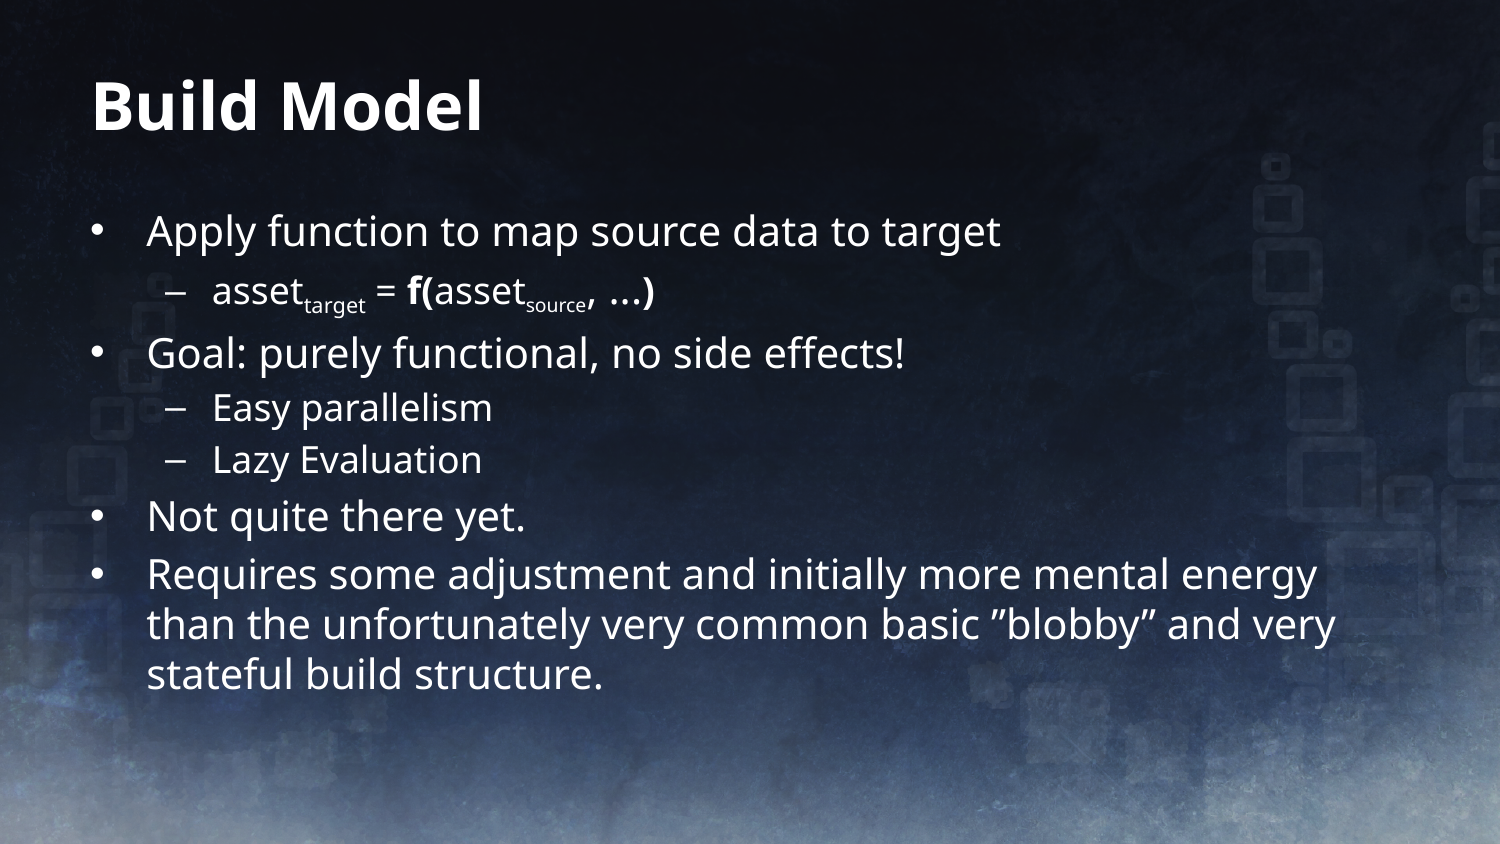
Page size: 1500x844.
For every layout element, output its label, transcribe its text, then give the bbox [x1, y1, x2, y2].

picture [0, 0, 1500, 844]
title Build Model [75, 33, 1425, 175]
list Apply function to map source data to target assettarget = f(assetsource, ...) Goal: purely functional, no side effects! Easy parallelism Lazy Evaluation Not quite there yet. Requires some adjustment and initially more mental energy than the unfortunately very common basic ”blobby” and very stateful build structure. [75, 196, 1425, 754]
